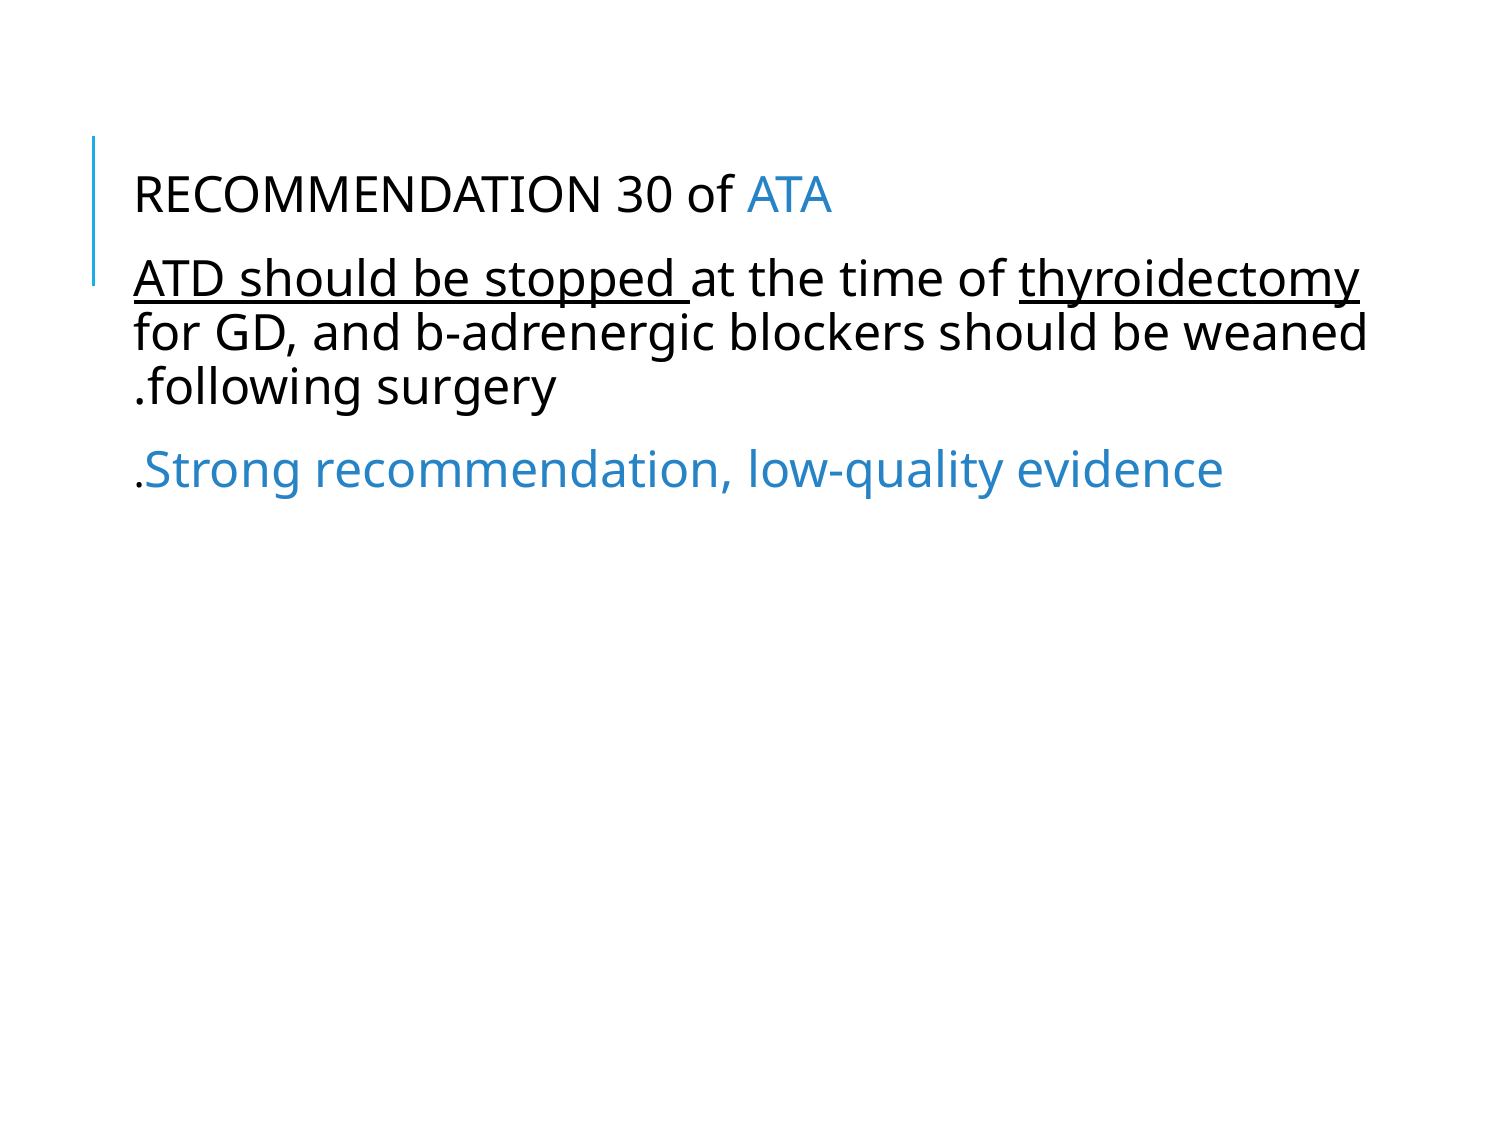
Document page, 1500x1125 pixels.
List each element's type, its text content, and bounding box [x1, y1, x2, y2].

list RECOMMENDATION 30 of ATA ATD should be stopped at the time of thyroidectomy for GD, and b-adrenergic blockers should be weaned following surgery. Strong recommendation, low-quality evidence. [126, 162, 1437, 1035]
